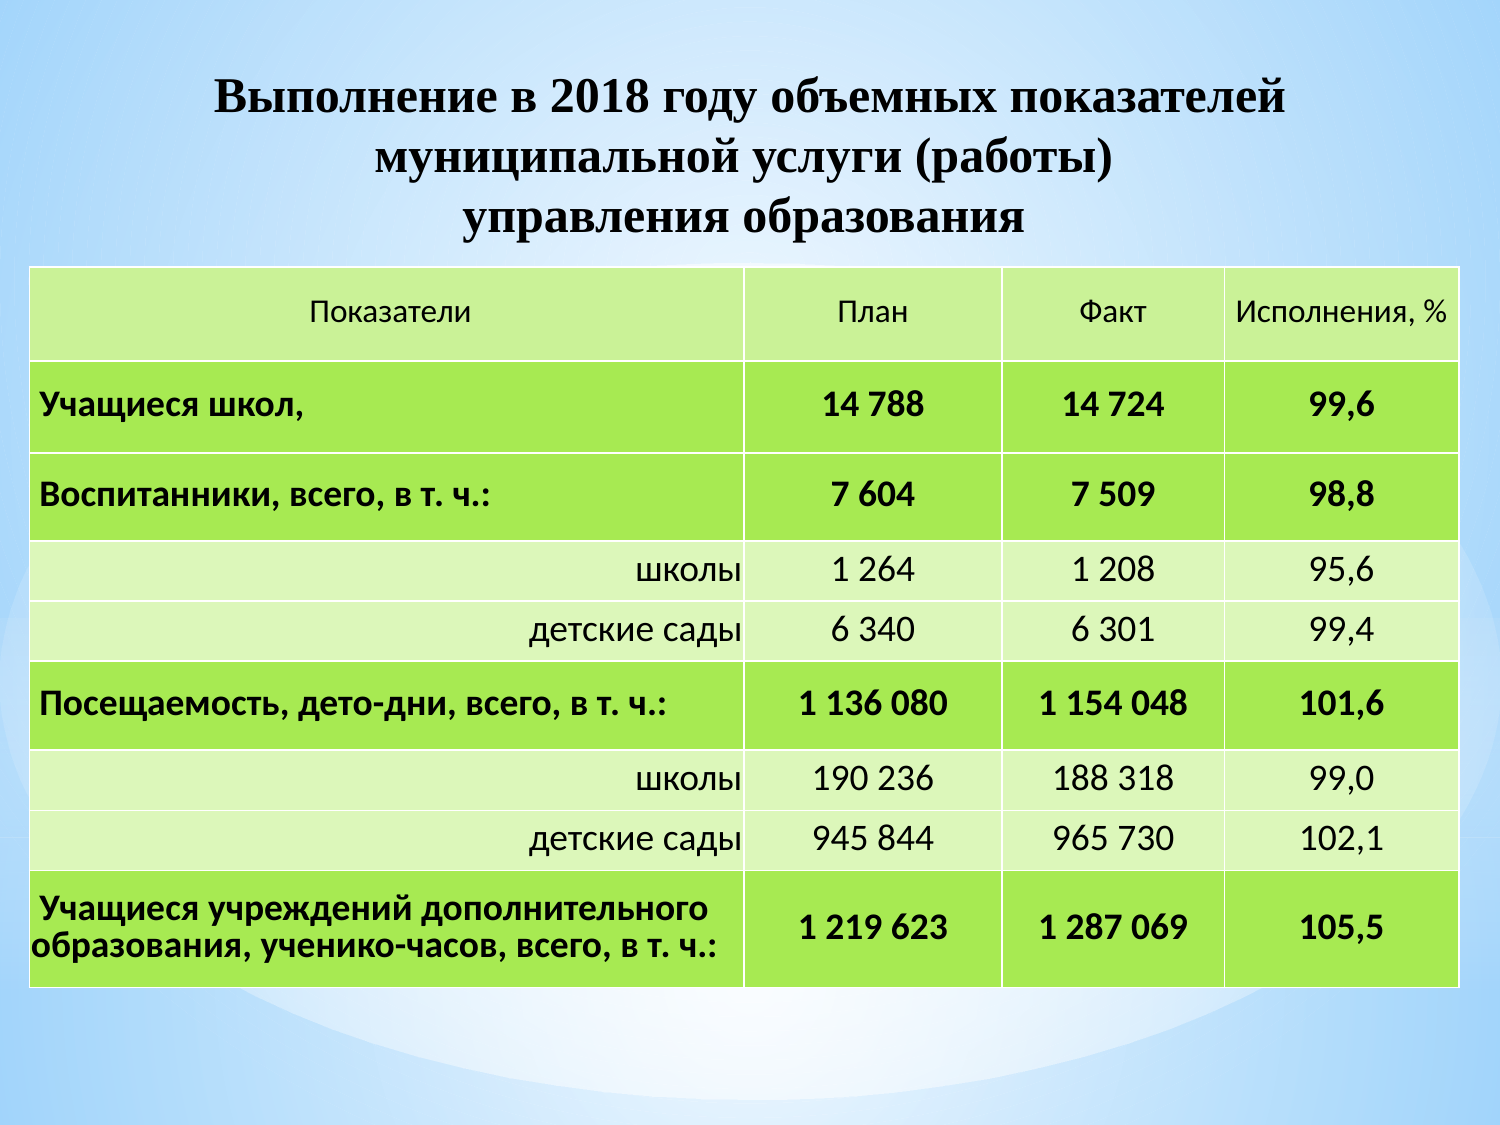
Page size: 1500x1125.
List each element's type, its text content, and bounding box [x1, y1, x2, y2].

table_header План [745, 268, 1001, 360]
table_cell 965 730 [1003, 811, 1224, 870]
table_cell Воспитанники, всего, в т. ч.: [30, 454, 743, 540]
table_cell Учащиеся школ, [30, 362, 743, 452]
table_cell 105,5 [1225, 871, 1458, 987]
table_cell Учащиеся учреждений дополнительного образования, ученико-часов, всего, в т. ч.: [30, 871, 743, 987]
table_cell 7 604 [745, 454, 1001, 540]
table_cell школы [30, 751, 743, 810]
table_cell 1 219 623 [745, 871, 1001, 987]
table_cell 6 340 [745, 602, 1001, 660]
table_cell 1 208 [1003, 542, 1224, 600]
table_cell детские сады [30, 811, 743, 870]
title Выполнение в 2018 году объемных показателей муниципальной услуги (работы) управления образования [75, 54, 1425, 256]
table_cell 7 509 [1003, 454, 1224, 540]
table_header Факт [1003, 268, 1224, 360]
table_cell 102,1 [1225, 811, 1458, 870]
table_cell 101,6 [1225, 662, 1458, 749]
table_cell школы [30, 542, 743, 600]
table_cell 14 788 [745, 362, 1001, 452]
table_cell 99,4 [1225, 602, 1458, 660]
table_cell Посещаемость, дето-дни, всего, в т. ч.: [30, 662, 743, 749]
table_cell 190 236 [745, 751, 1001, 810]
table_cell 14 724 [1003, 362, 1224, 452]
table_header Исполнения, % [1225, 268, 1458, 360]
table_cell 1 136 080 [745, 662, 1001, 749]
table_cell 95,6 [1225, 542, 1458, 600]
table_cell детские сады [30, 602, 743, 660]
table_cell 1 264 [745, 542, 1001, 600]
table_cell 99,6 [1225, 362, 1458, 452]
table_cell 99,0 [1225, 751, 1458, 810]
table_cell 945 844 [745, 811, 1001, 870]
table_cell 6 301 [1003, 602, 1224, 660]
table_cell 188 318 [1003, 751, 1224, 810]
table_cell 1 287 069 [1003, 871, 1224, 987]
table_cell 1 154 048 [1003, 662, 1224, 749]
table_header Показатели [30, 268, 743, 360]
table_cell 98,8 [1225, 454, 1458, 540]
